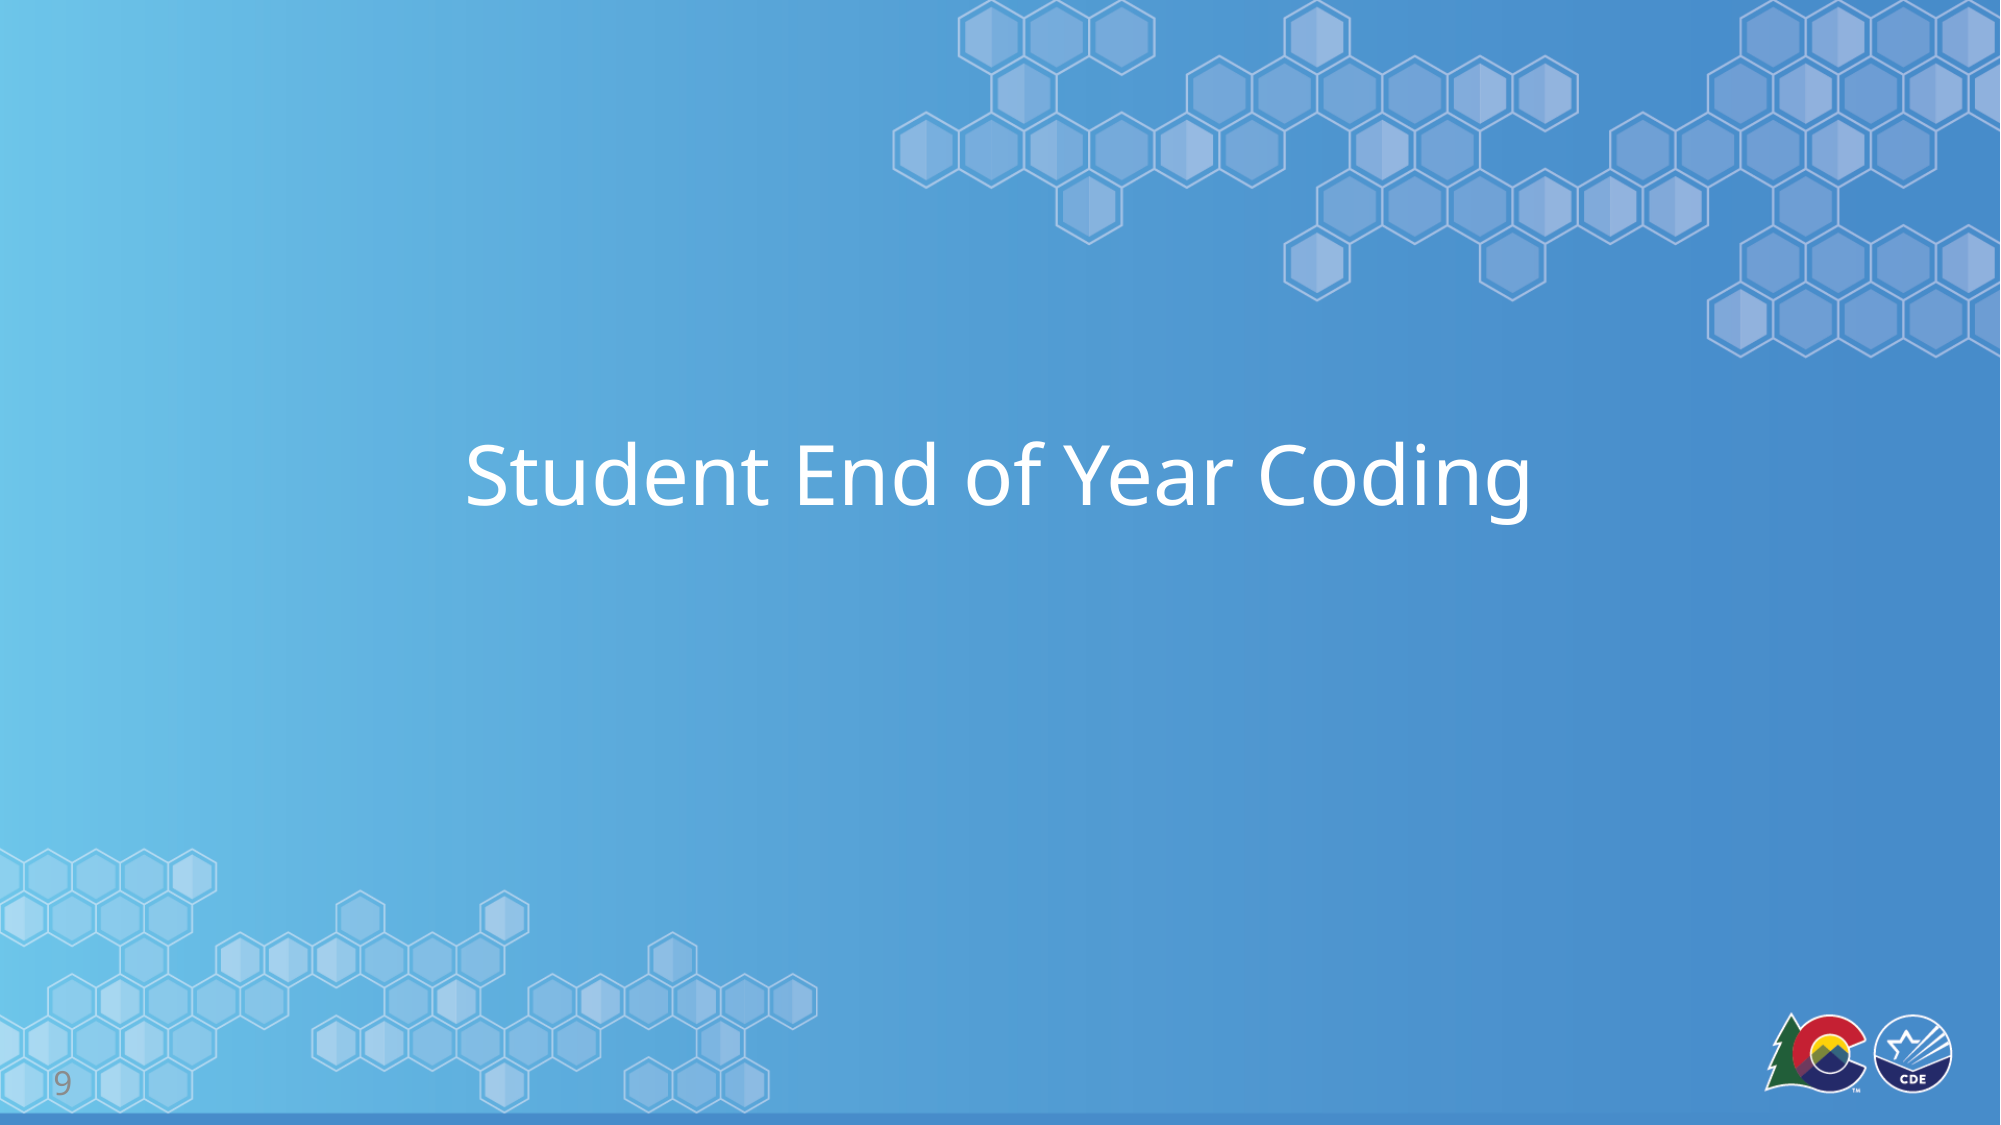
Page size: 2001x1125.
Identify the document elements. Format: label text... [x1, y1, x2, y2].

slide_number 9 [38, 1054, 489, 1115]
title Student End of Year Coding [0, 425, 2000, 810]
picture [0, 810, 2000, 1125]
picture [0, 0, 2000, 425]
